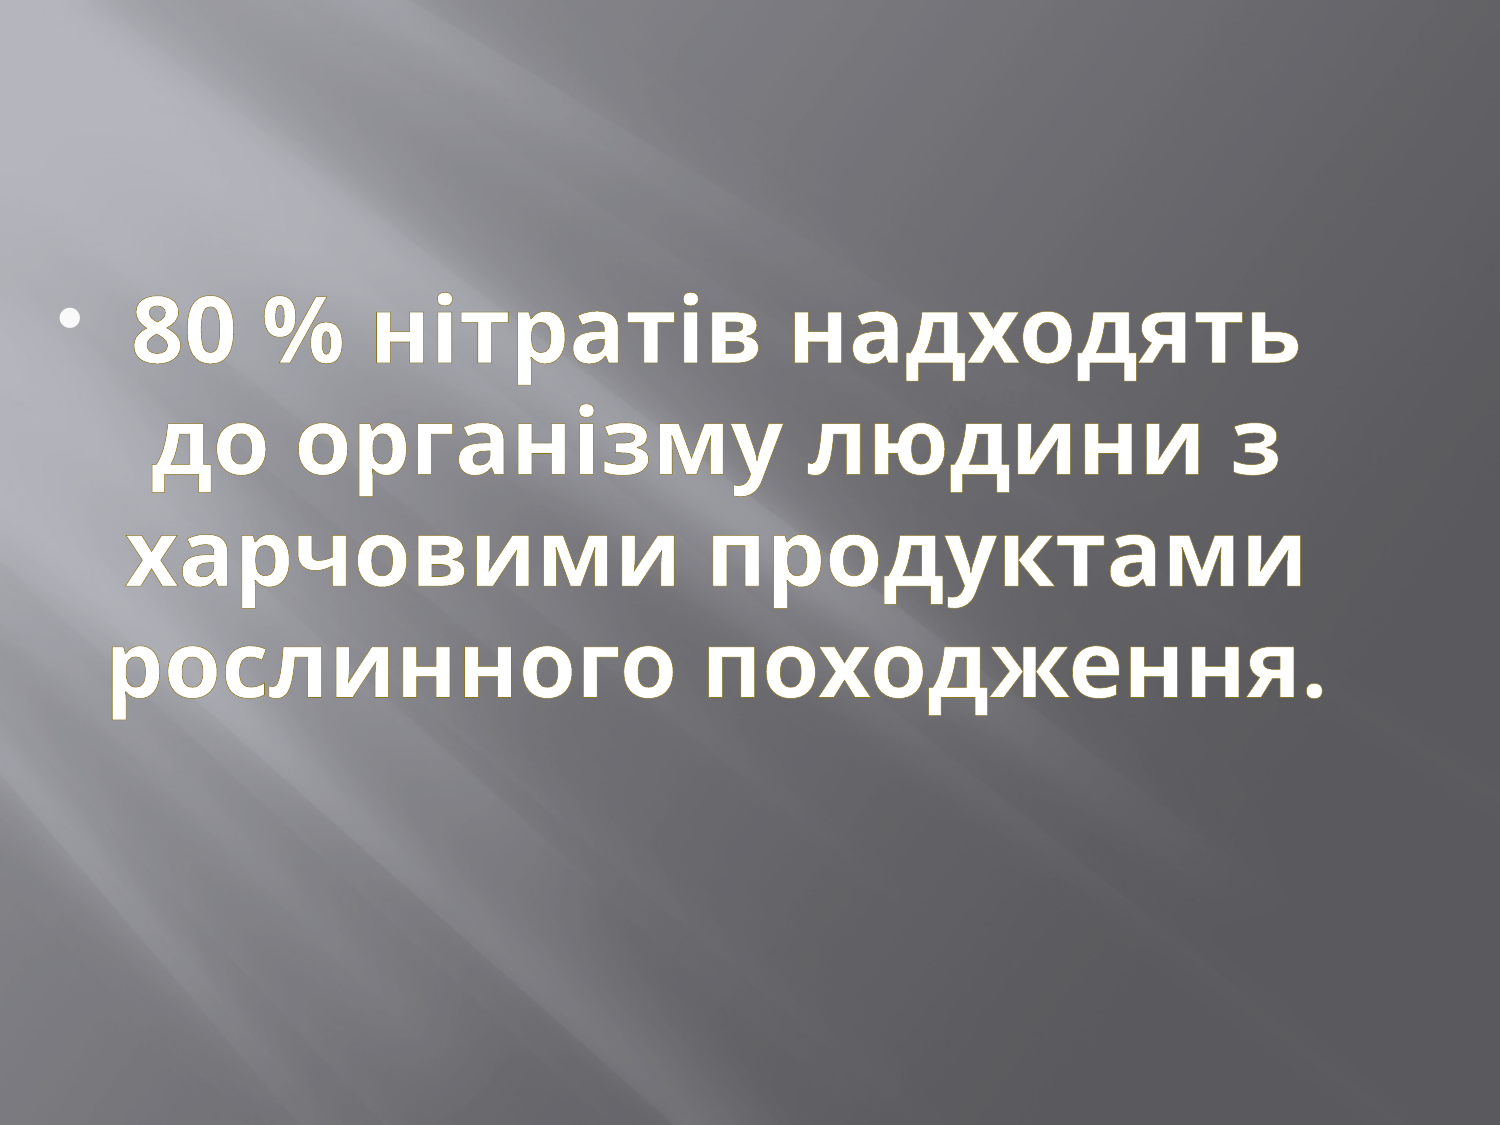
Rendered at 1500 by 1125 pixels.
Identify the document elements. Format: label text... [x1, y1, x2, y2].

list 80 % нітратів надходять до організму людини з харчовими продуктами рослинного походження. [0, 262, 1351, 1006]
